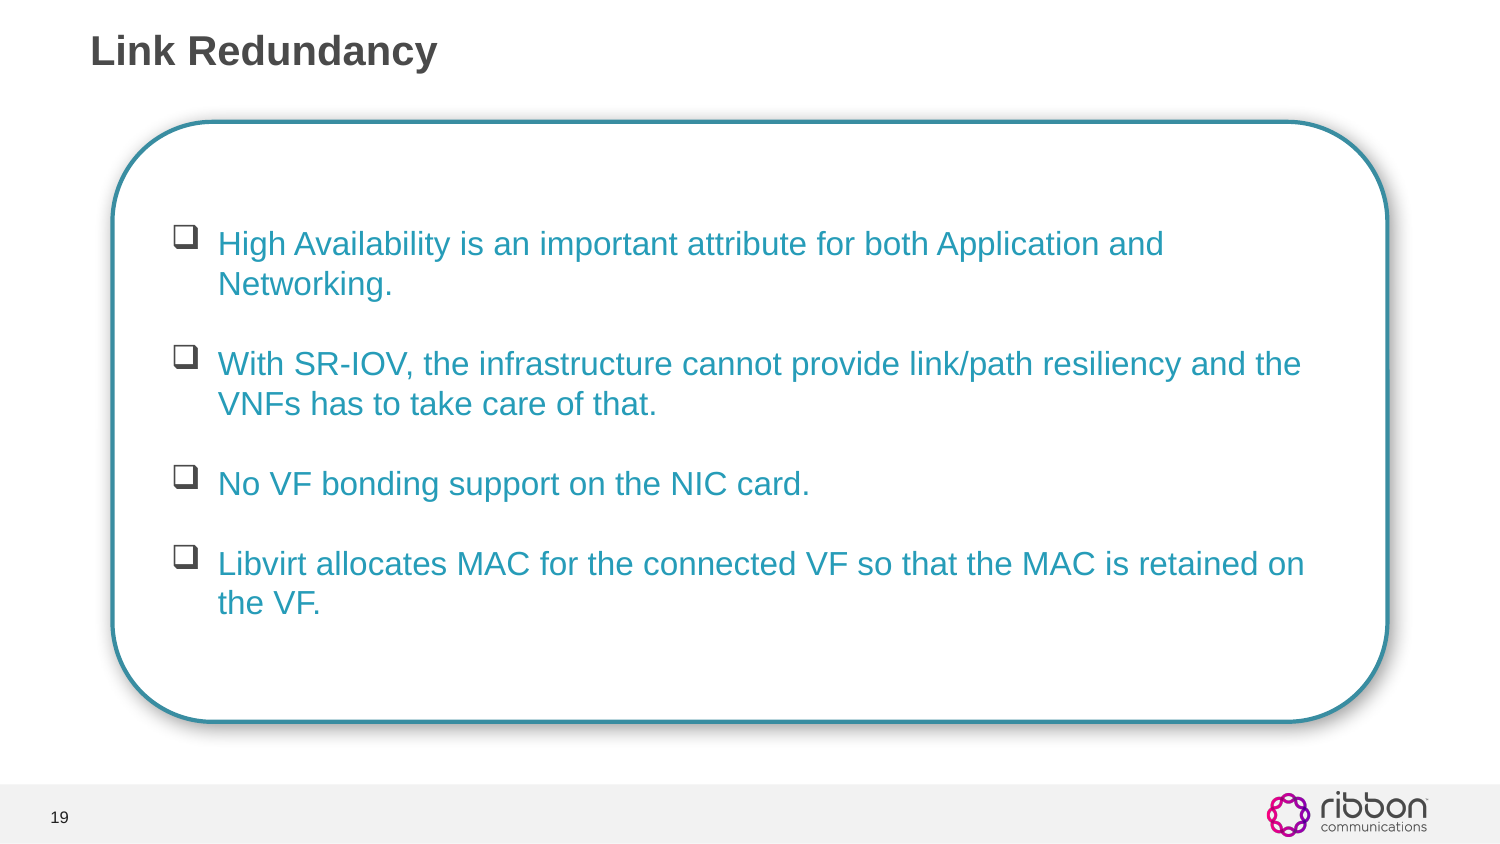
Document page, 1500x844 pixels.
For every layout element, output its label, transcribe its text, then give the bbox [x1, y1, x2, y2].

title Link Redundancy [75, 23, 1425, 75]
picture [1248, 774, 1445, 844]
text_box High Availability is an important attribute for both Application and Networking. With SR-IOV, the infrastructure cannot provide link/path resiliency and the VNFs has to take care of that. No VF bonding support on the NIC card. Libvirt allocates MAC for the connected VF so that the MAC is retained on the VF. [110, 119, 1390, 724]
